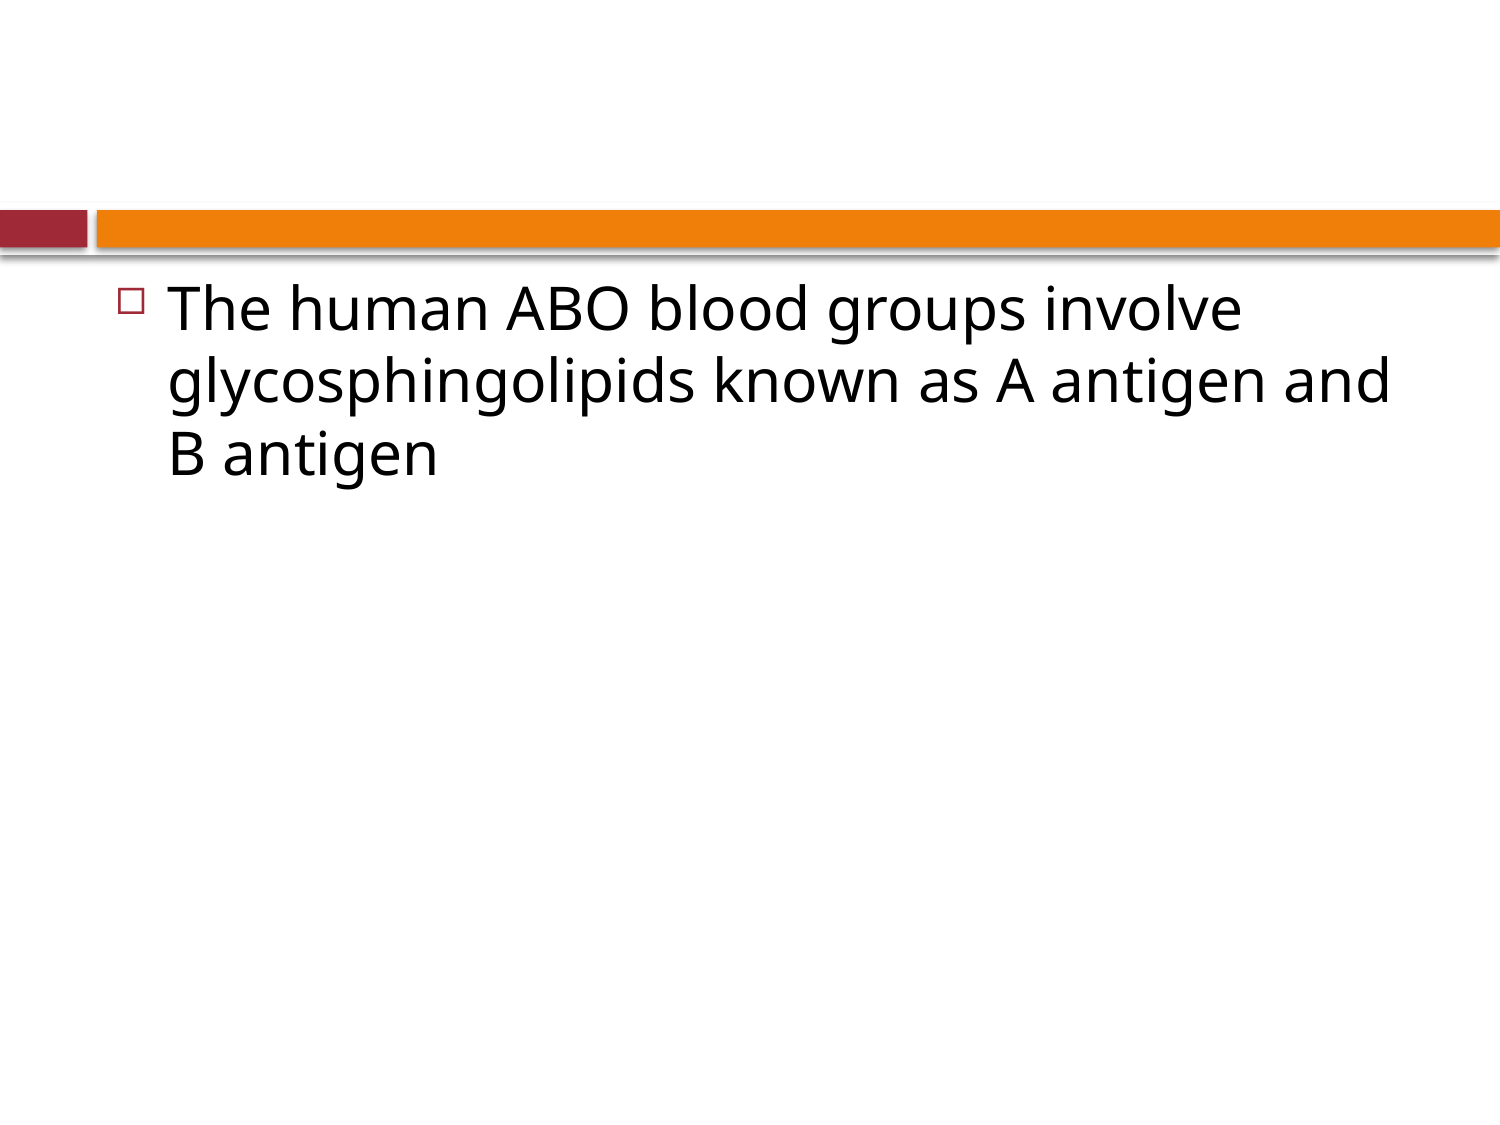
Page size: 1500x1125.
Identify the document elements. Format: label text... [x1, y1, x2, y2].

list The human ABO blood groups involve glycosphingolipids known as A antigen and B antigen [100, 262, 1438, 1000]
